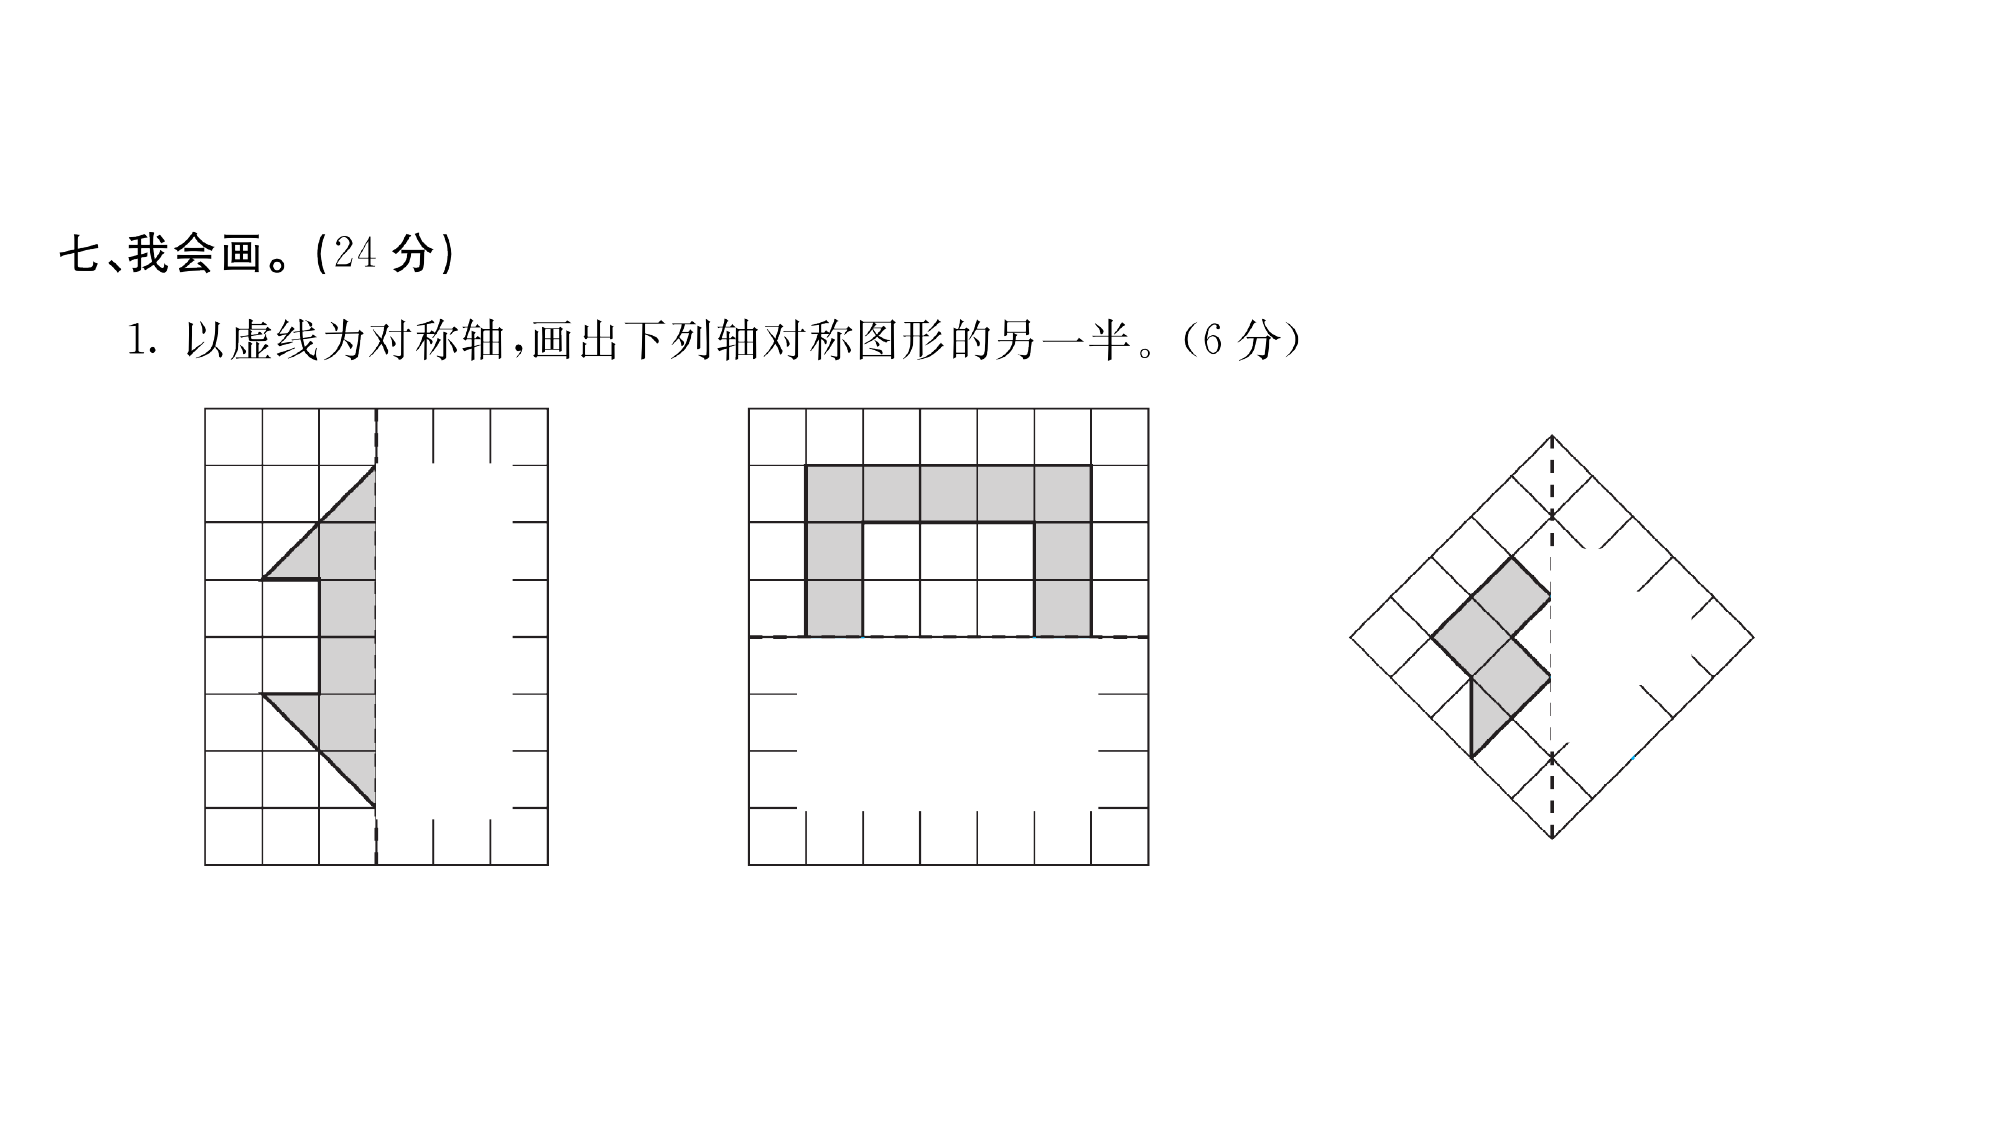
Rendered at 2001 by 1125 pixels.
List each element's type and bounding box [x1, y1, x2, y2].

picture [55, 196, 1945, 876]
